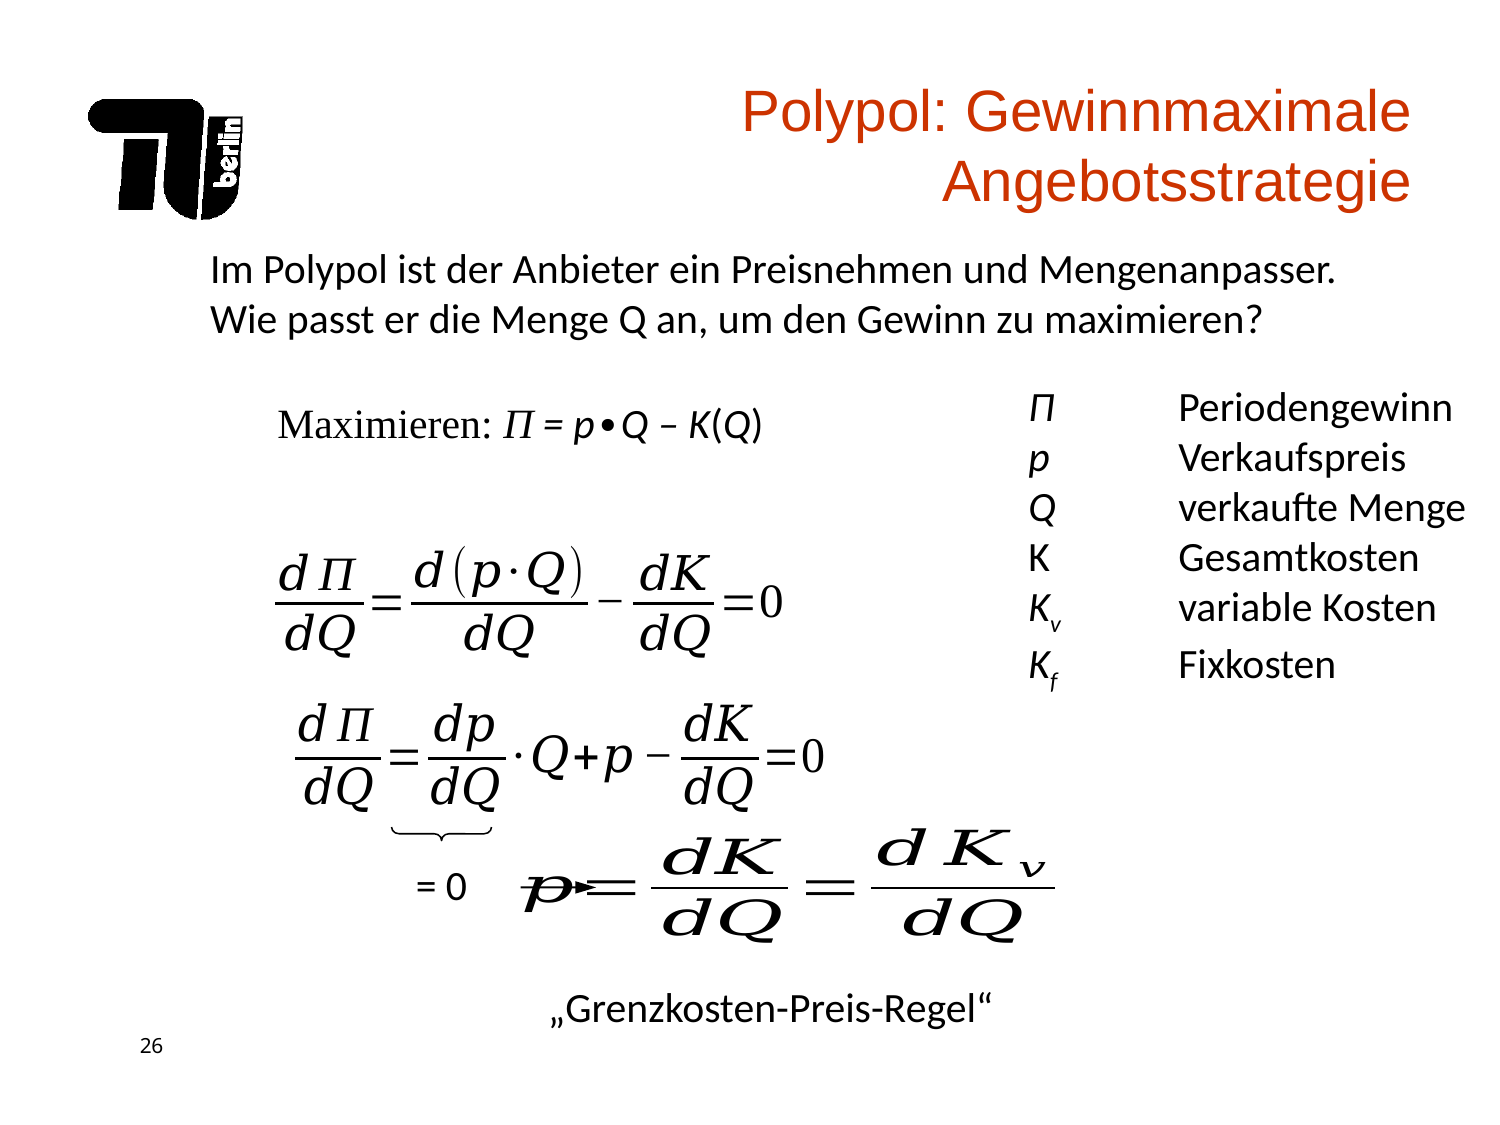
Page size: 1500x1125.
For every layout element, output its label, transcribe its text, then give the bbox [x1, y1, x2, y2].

title Polypol: Gewinnmaximale Angebotsstrategie [310, 62, 1429, 221]
text_box [571, 881, 597, 894]
text_box Maximieren: Π = p∙Q – K(Q) [262, 389, 858, 455]
text_box „Grenzkosten-Preis-Regel“ [533, 973, 1014, 1038]
text_box Π Periodengewinn p Verkaufspreis Q verkaufte Menge K Gesamtkosten Kv variable Kosten Kf Fixkosten [1013, 372, 1500, 702]
text_box = 0 [401, 851, 492, 917]
text_box [391, 827, 492, 841]
picture [88, 99, 243, 220]
text_box Im Polypol ist der Anbieter ein Preisnehmen und Mengenanpasser. Wie passt er die Menge Q an, um den Gewinn zu maximieren? [195, 234, 1369, 350]
